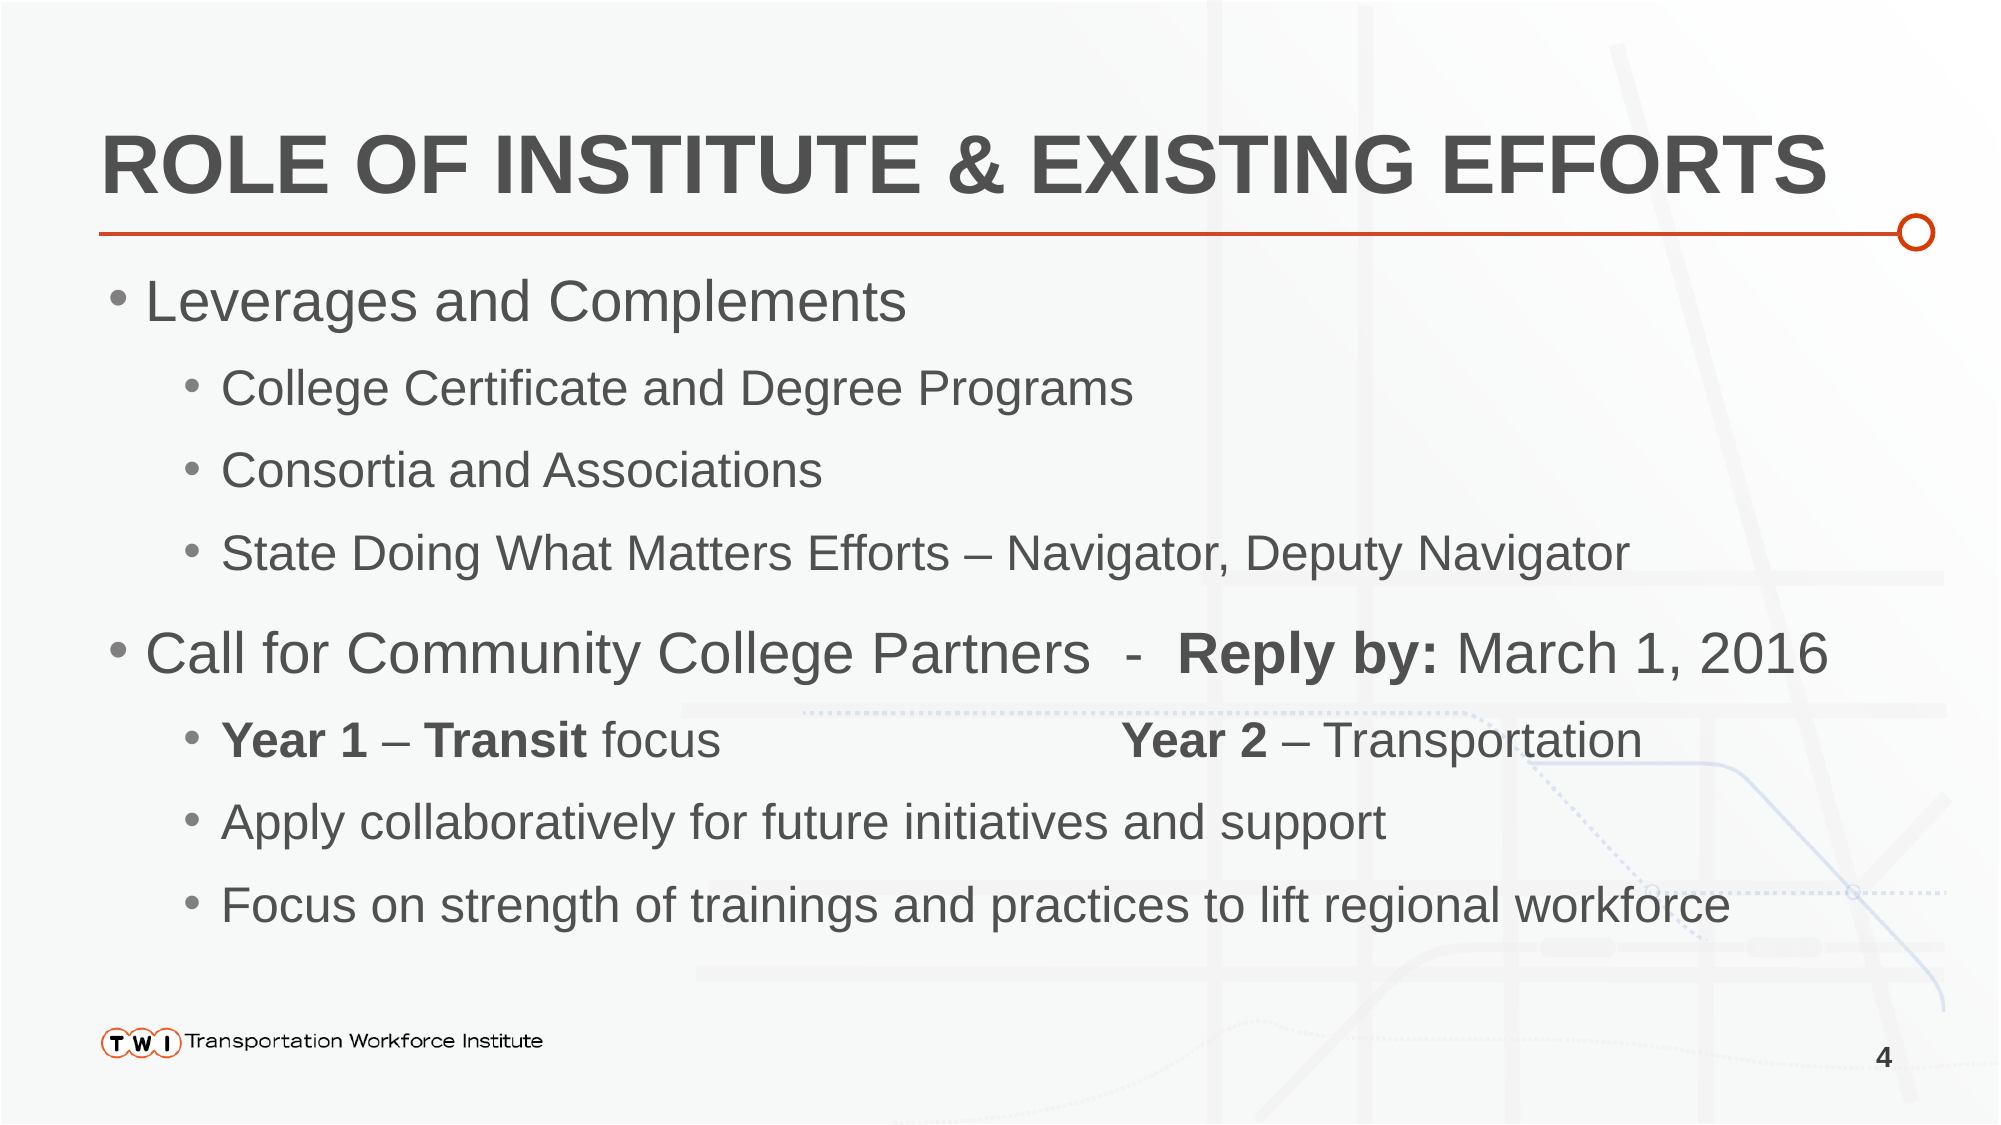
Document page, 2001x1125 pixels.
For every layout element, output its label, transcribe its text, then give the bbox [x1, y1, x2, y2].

title ROLE OF INSTITUTE & EXISTING EFFORTS [85, 57, 1939, 276]
list Leverages and Complements College Certificate and Degree Programs Consortia and Associations State Doing What Matters Efforts – Navigator, Deputy Navigator Call for Community College Partners - Reply by: March 1, 2016 Year 1 – Transit focus Year 2 – Transportation Apply collaboratively for future initiatives and support Focus on strength of trainings and practices to lift regional workforce [93, 241, 1939, 962]
picture [1, 0, 1999, 1125]
